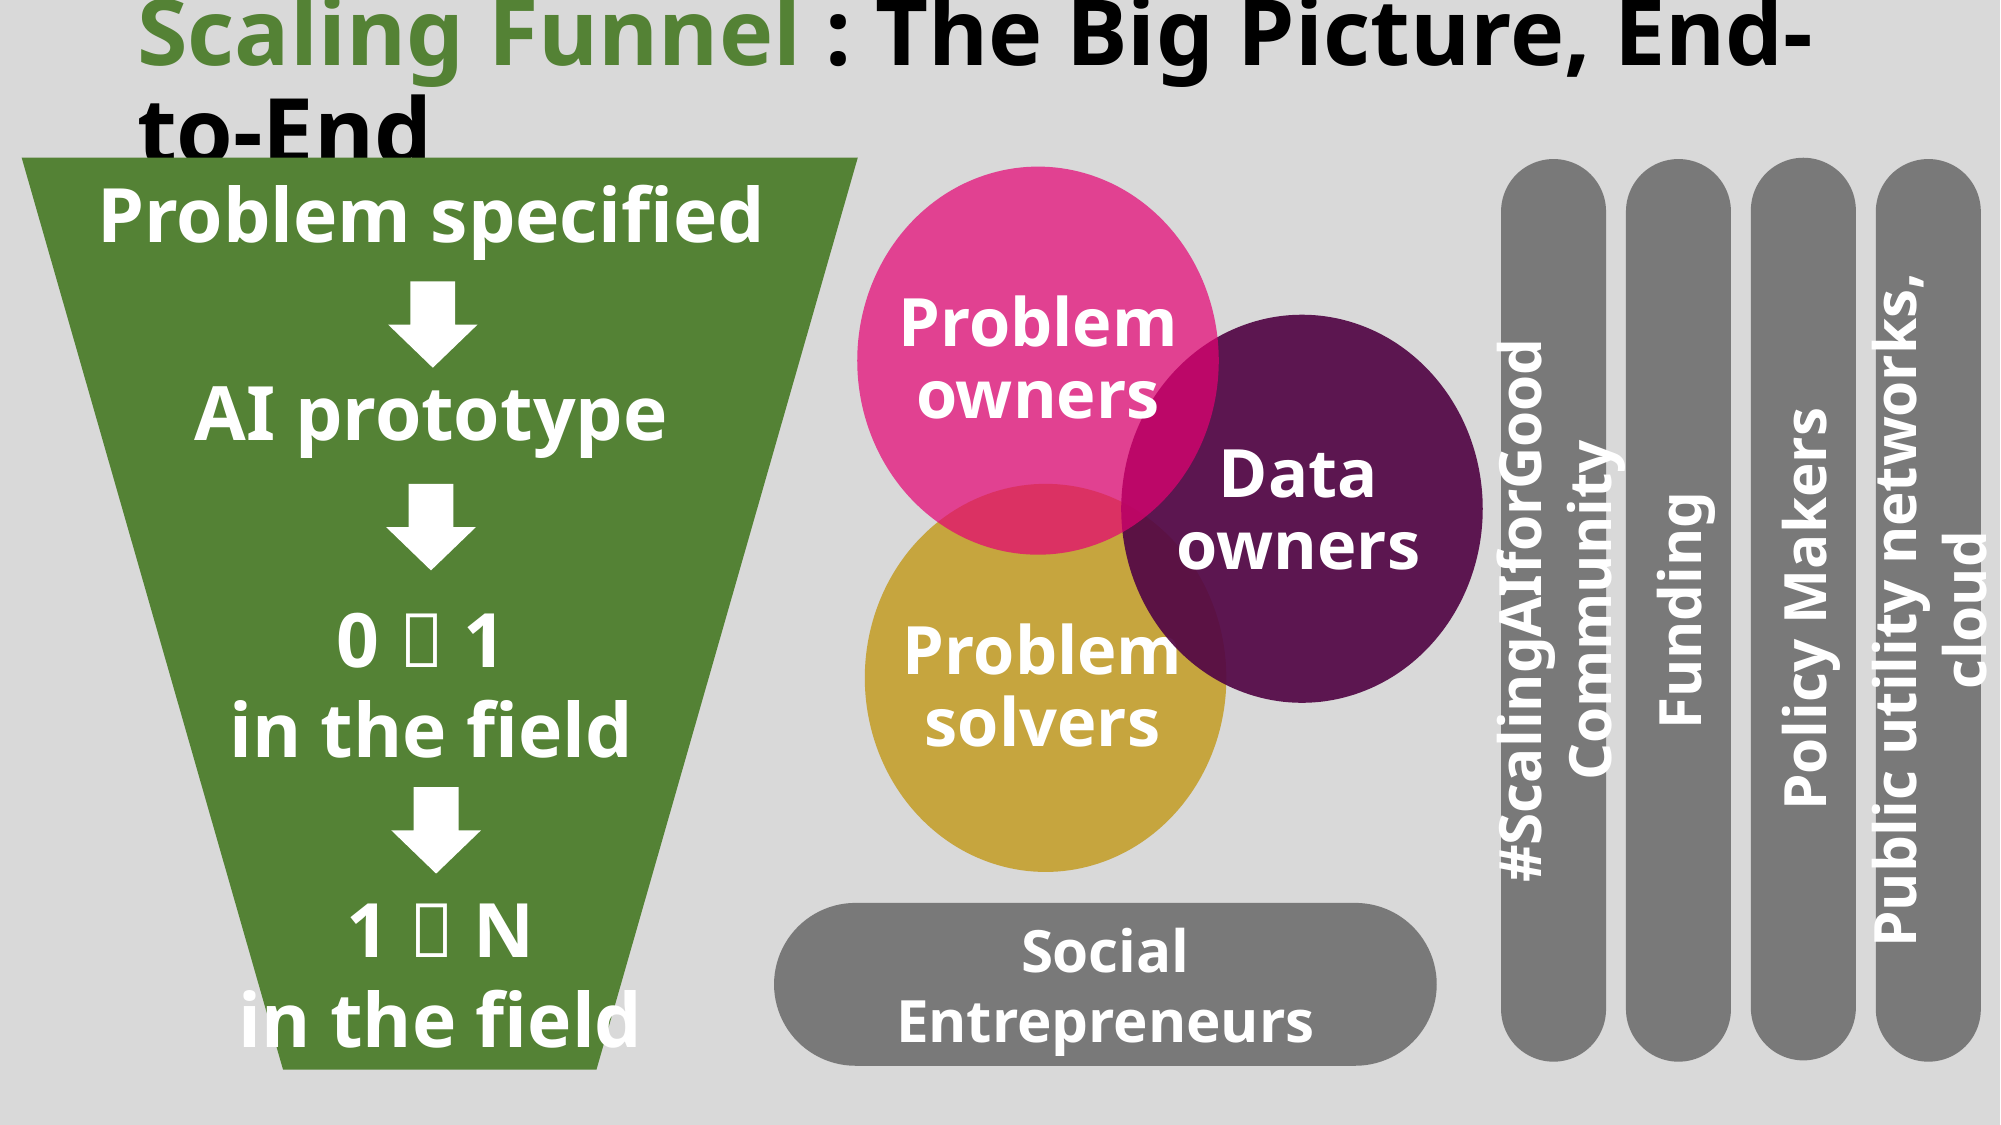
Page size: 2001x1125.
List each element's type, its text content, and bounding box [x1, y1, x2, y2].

text_box Public utility networks, cloud [1875, 159, 1981, 1062]
text_box Policy Makers [1750, 157, 1856, 1061]
text_box [876, 522, 1146, 609]
text_box Social Entrepreneurs [859, 902, 1437, 1066]
text_box Funding [1625, 159, 1731, 1062]
text_box [862, 407, 1214, 555]
text_box Data owners [1160, 432, 1437, 558]
text_box #ScalingAIforGood Community [1501, 159, 1607, 1062]
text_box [13, 157, 859, 1070]
text_box [1122, 314, 1483, 703]
text_box [872, 735, 1219, 872]
text_box Problem solvers [861, 609, 1224, 735]
text_box Problem owners [859, 281, 1219, 407]
text_box [873, 166, 1203, 281]
title Scaling Funnel : The Big Picture, End-to-End [122, 11, 1848, 159]
